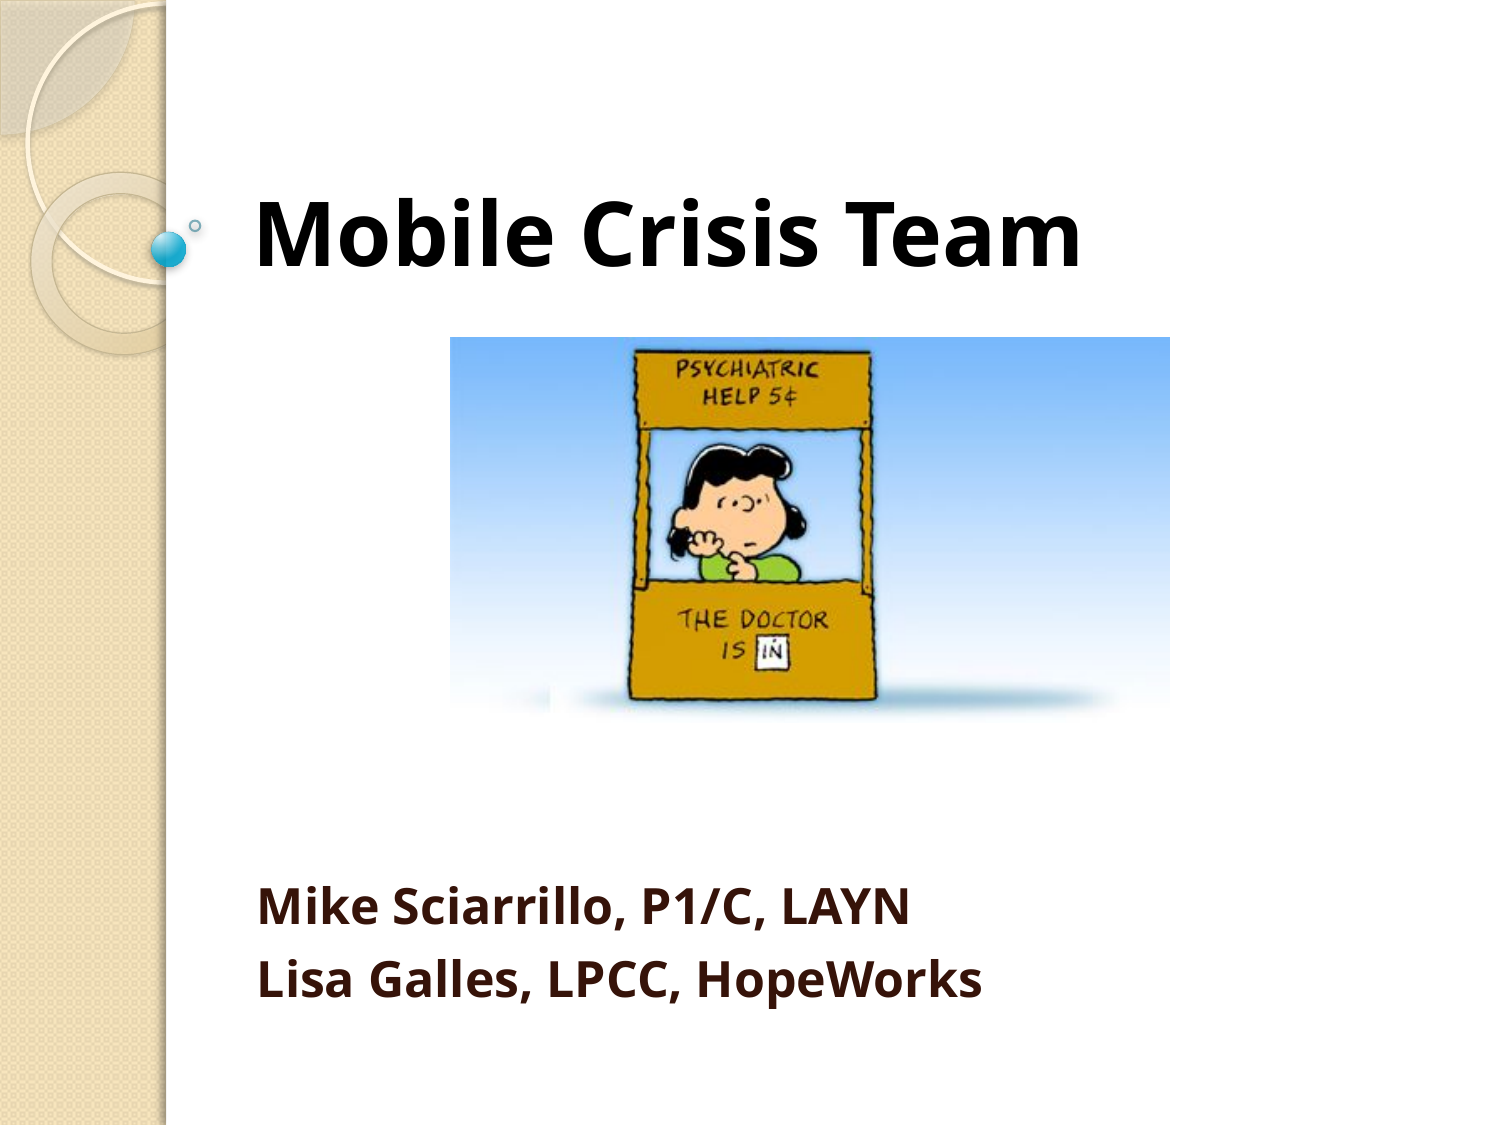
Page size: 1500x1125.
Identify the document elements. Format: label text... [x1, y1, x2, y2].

title Mobile Crisis Team [237, 150, 1453, 293]
subtitle Mike Sciarrillo, P1/C, LAYN Lisa Galles, LPCC, HopeWorks [237, 875, 1453, 1050]
picture [449, 337, 1170, 723]
